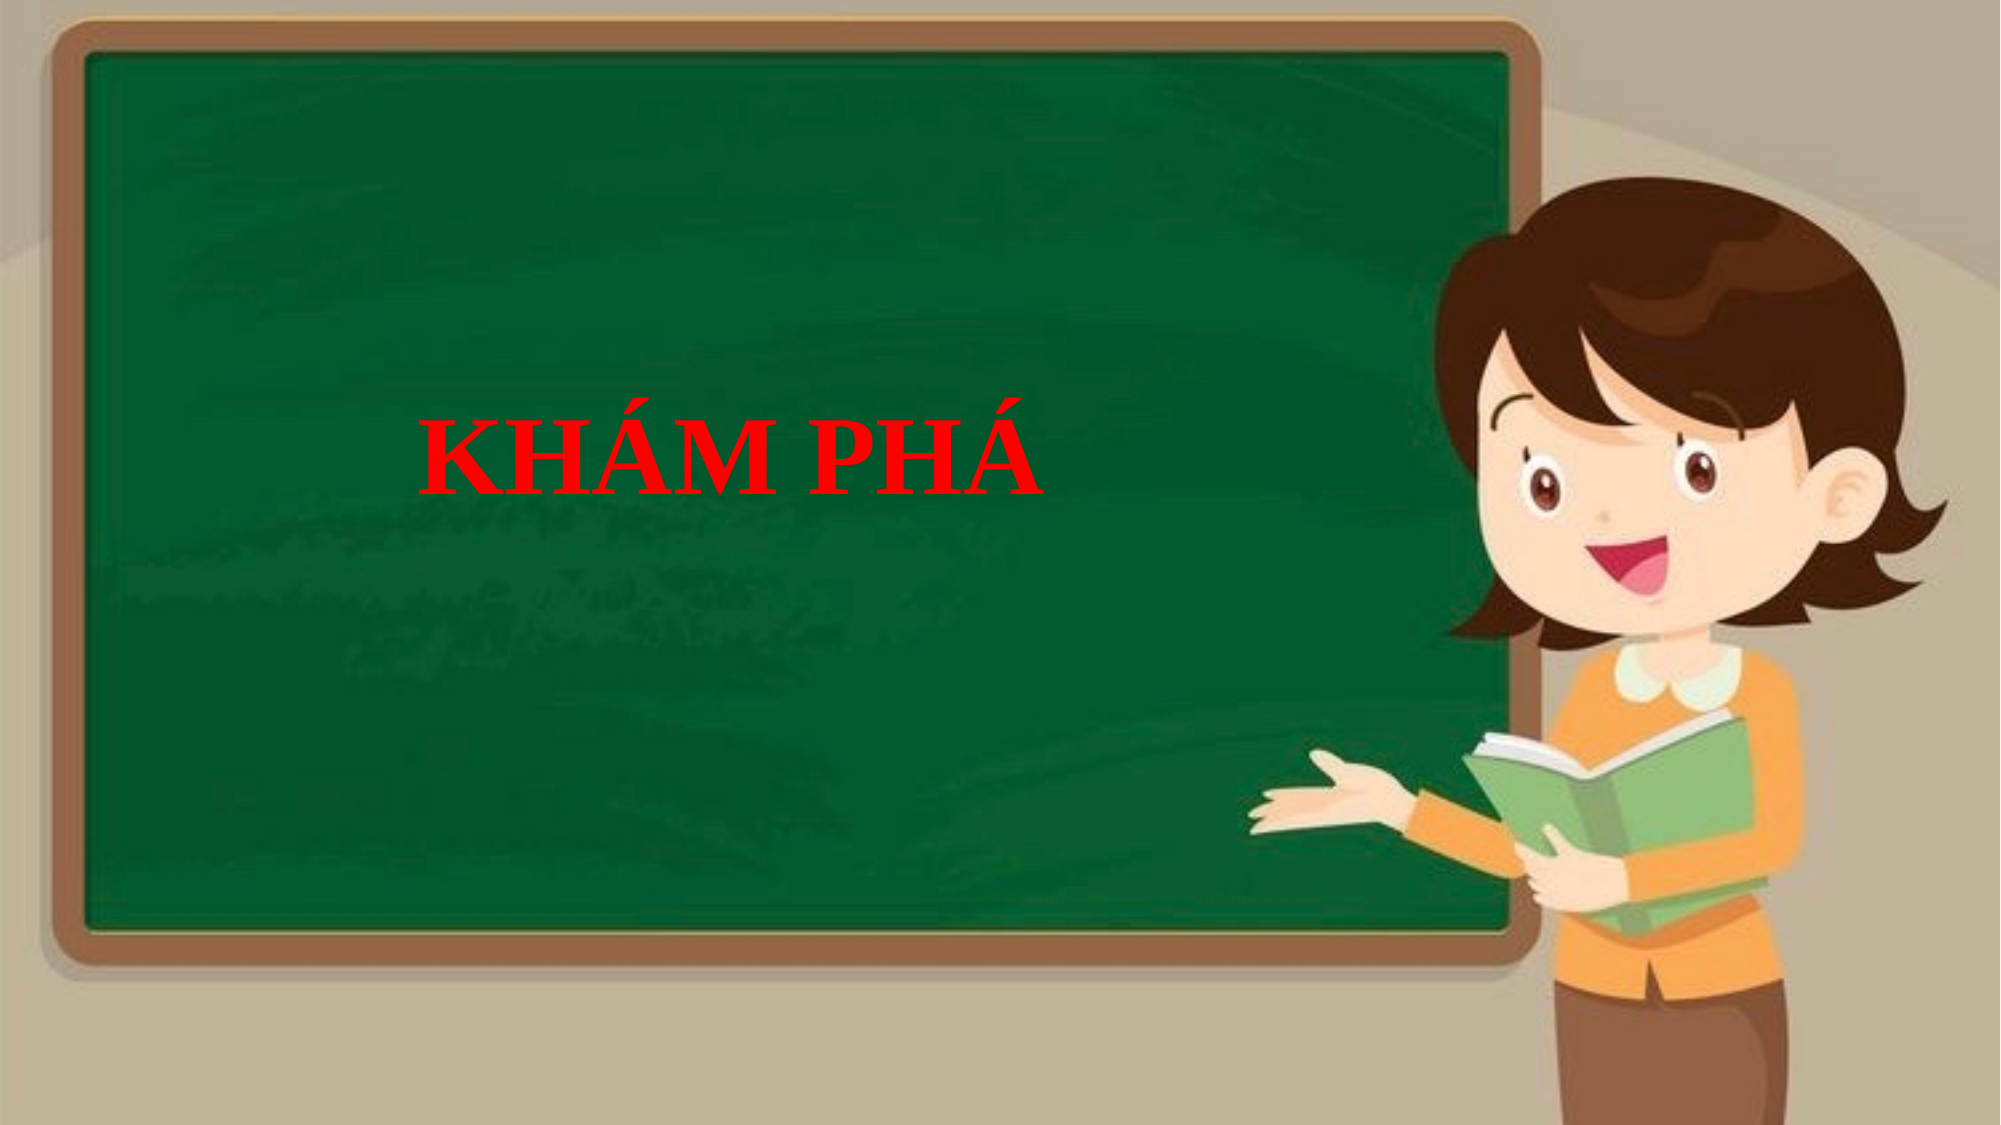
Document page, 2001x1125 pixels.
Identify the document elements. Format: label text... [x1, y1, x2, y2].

text_box KHÁM PHÁ [262, 374, 1200, 525]
picture [0, 0, 2001, 1125]
